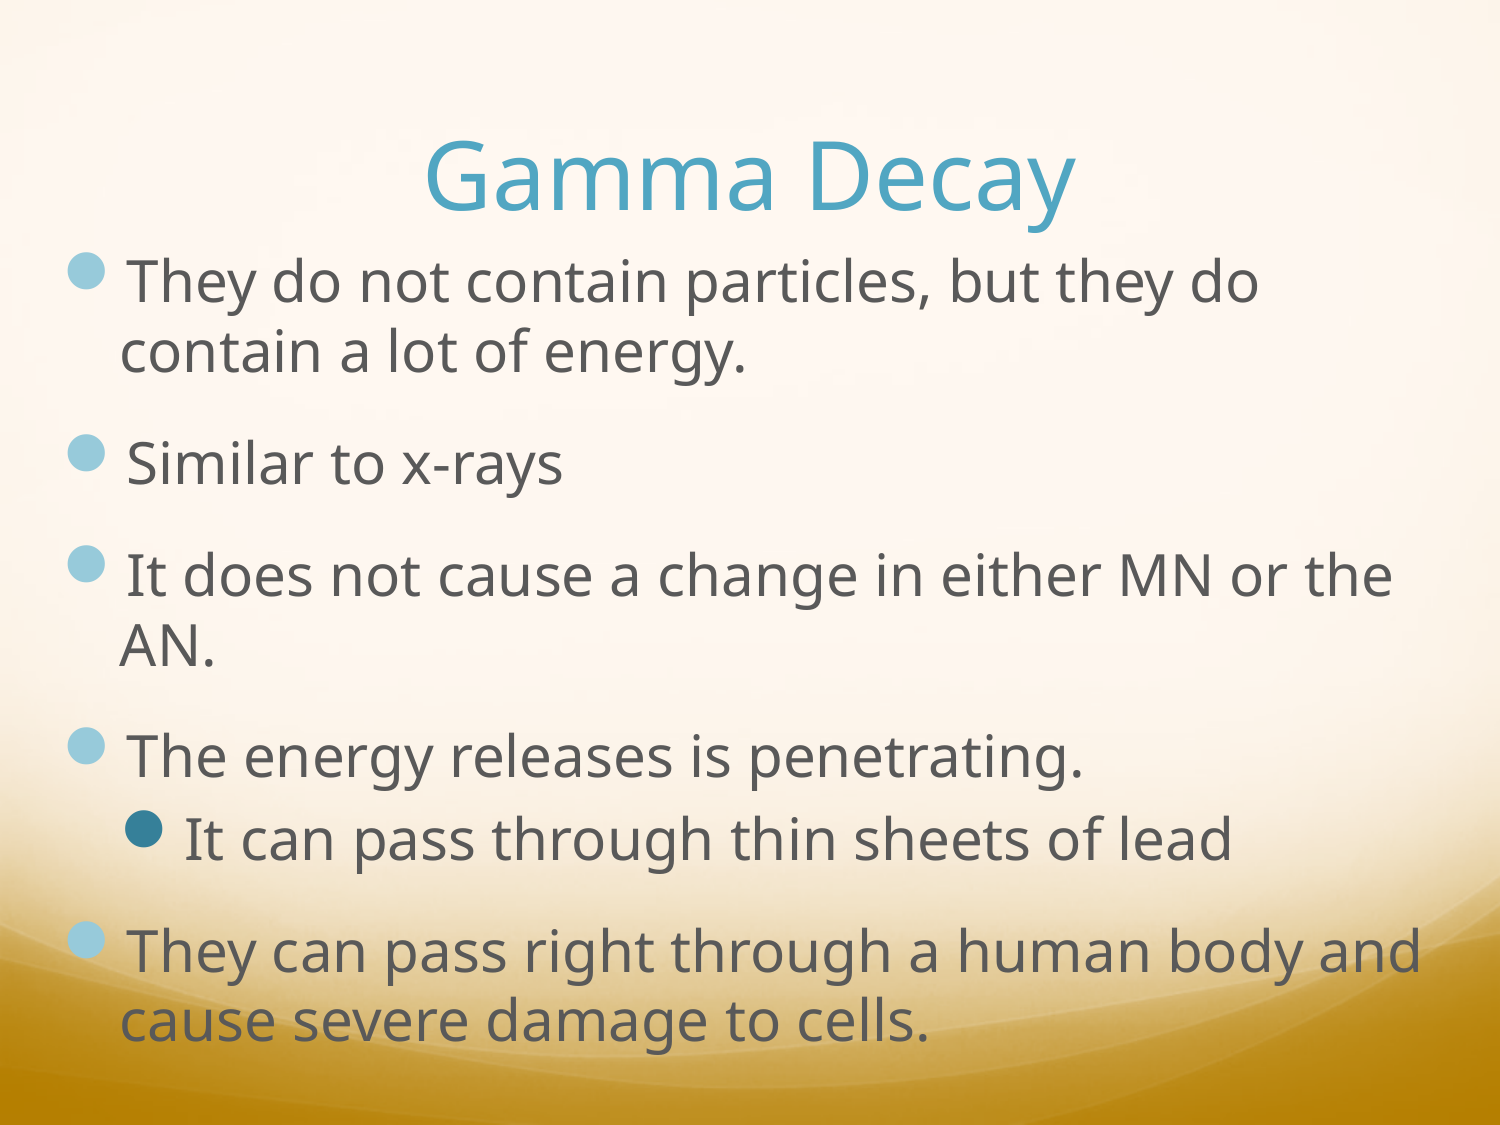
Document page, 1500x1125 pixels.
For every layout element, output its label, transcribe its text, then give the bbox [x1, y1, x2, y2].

title Gamma Decay [90, 17, 1410, 236]
list They do not contain particles, but they do contain a lot of energy. Similar to x-rays It does not cause a change in either MN or the AN. The energy releases is penetrating. It can pass through thin sheets of lead They can pass right through a human body and cause severe damage to cells. [47, 236, 1450, 1075]
